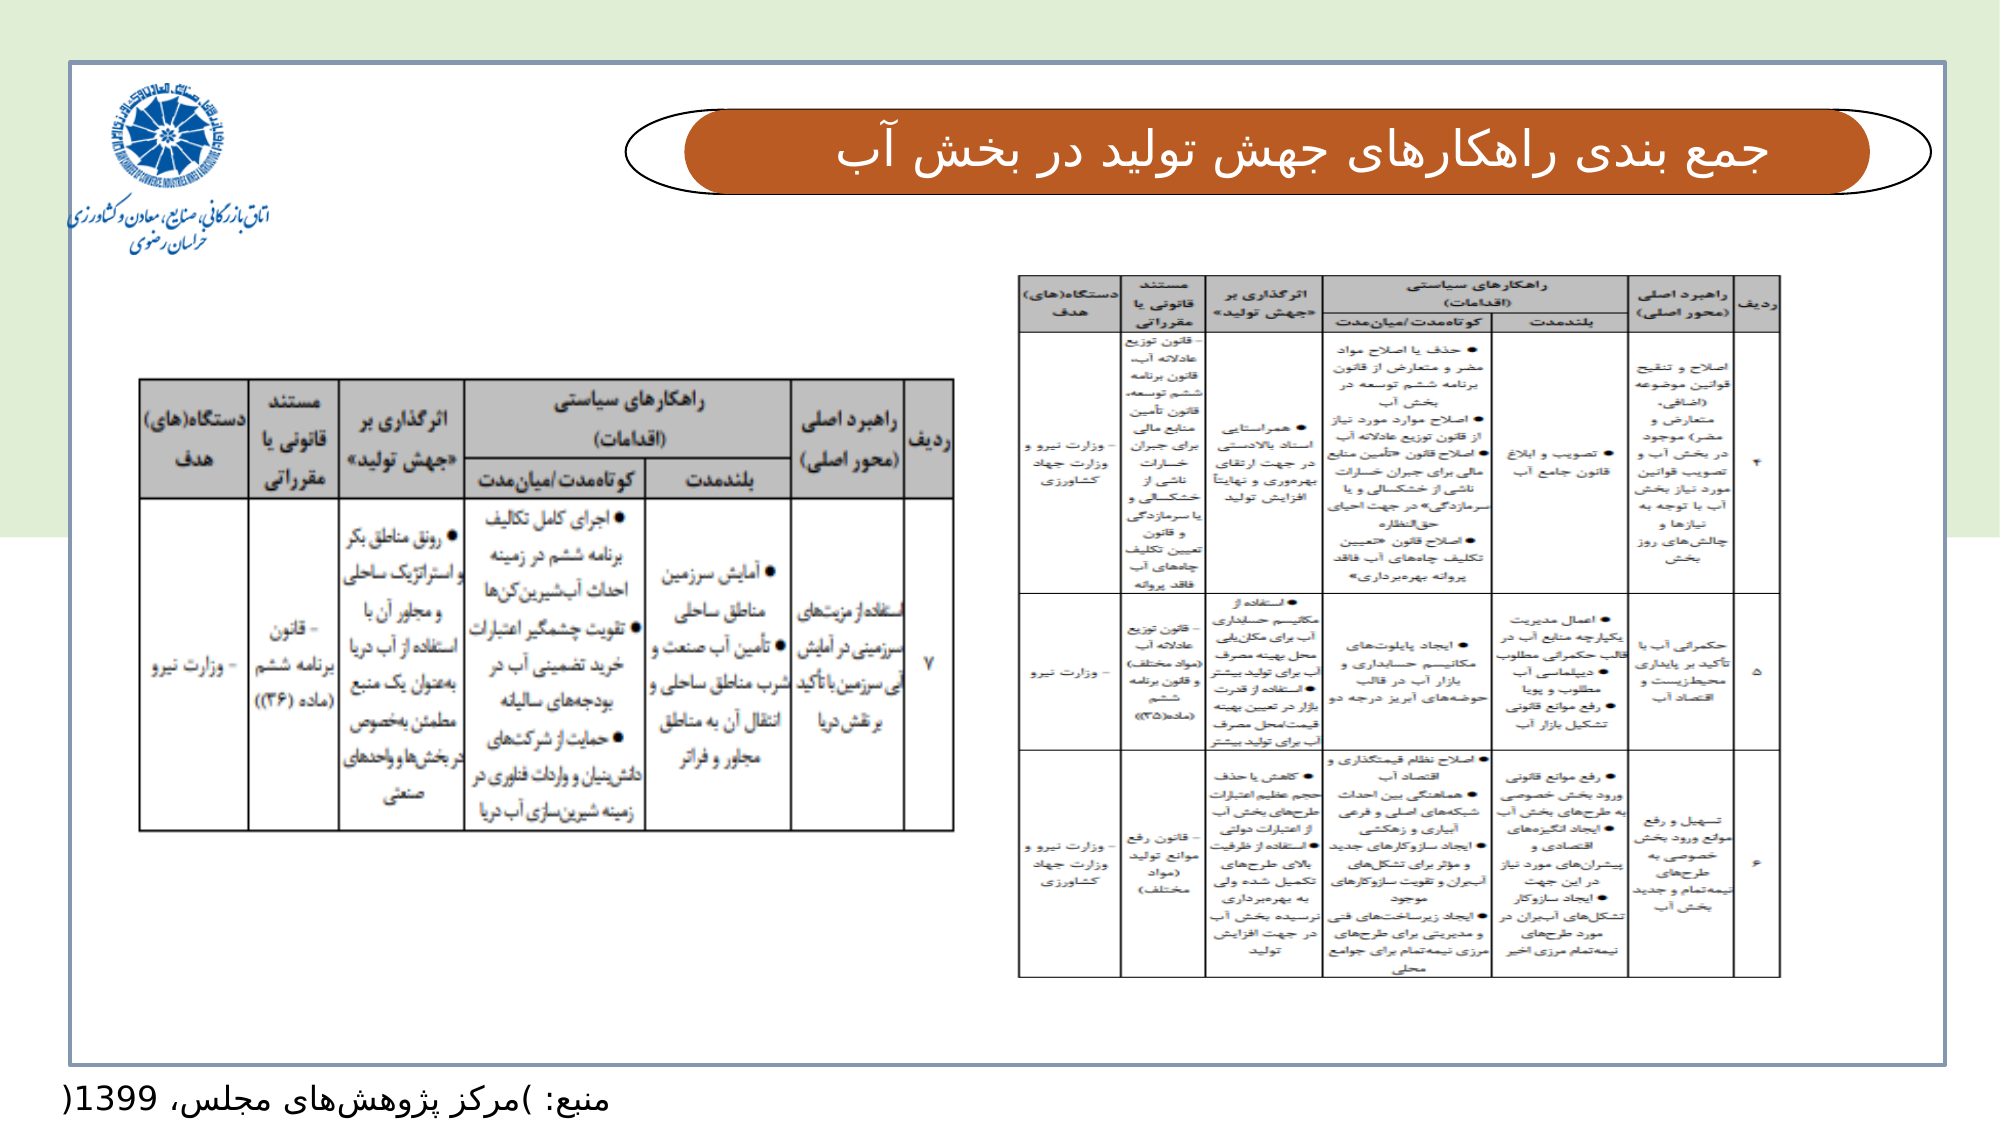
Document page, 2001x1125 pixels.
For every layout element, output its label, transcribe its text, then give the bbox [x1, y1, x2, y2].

text_box [1897, 119, 1931, 184]
text_box منبع: )مرکز پژوهش‌های مجلس، 1399( [0, 1069, 626, 1125]
text_box [1837, 186, 1891, 194]
picture [137, 370, 959, 837]
text_box [684, 109, 1853, 194]
text_box [0, 0, 2000, 538]
text_box [1832, 109, 1885, 116]
picture [0, 4, 343, 333]
text_box [69, 62, 1945, 1066]
picture [1007, 272, 1789, 980]
text_box [761, 1017, 1850, 1094]
text_box جمع بندی راهکارهای جهش تولید در بخش آب [711, 116, 1897, 186]
text_box [625, 109, 722, 194]
text_box [343, 59, 1863, 278]
